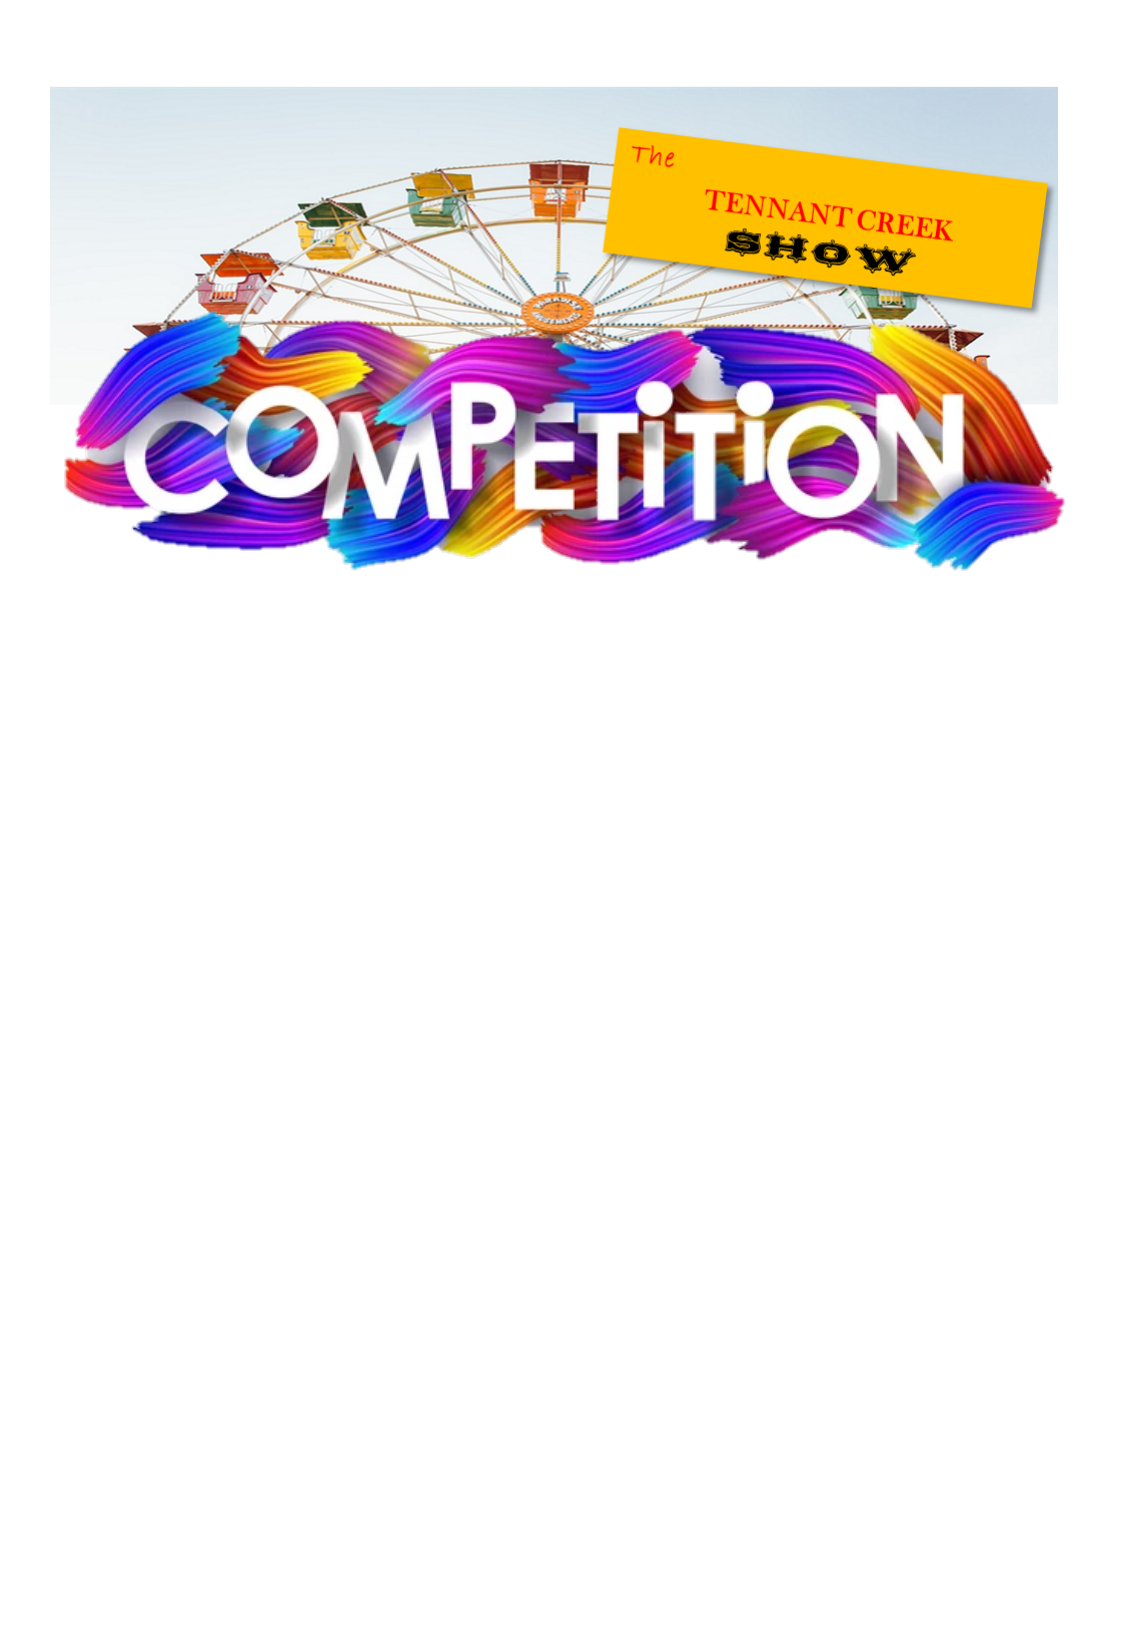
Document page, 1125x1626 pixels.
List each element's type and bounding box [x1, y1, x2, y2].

picture [1, 67, 1125, 620]
